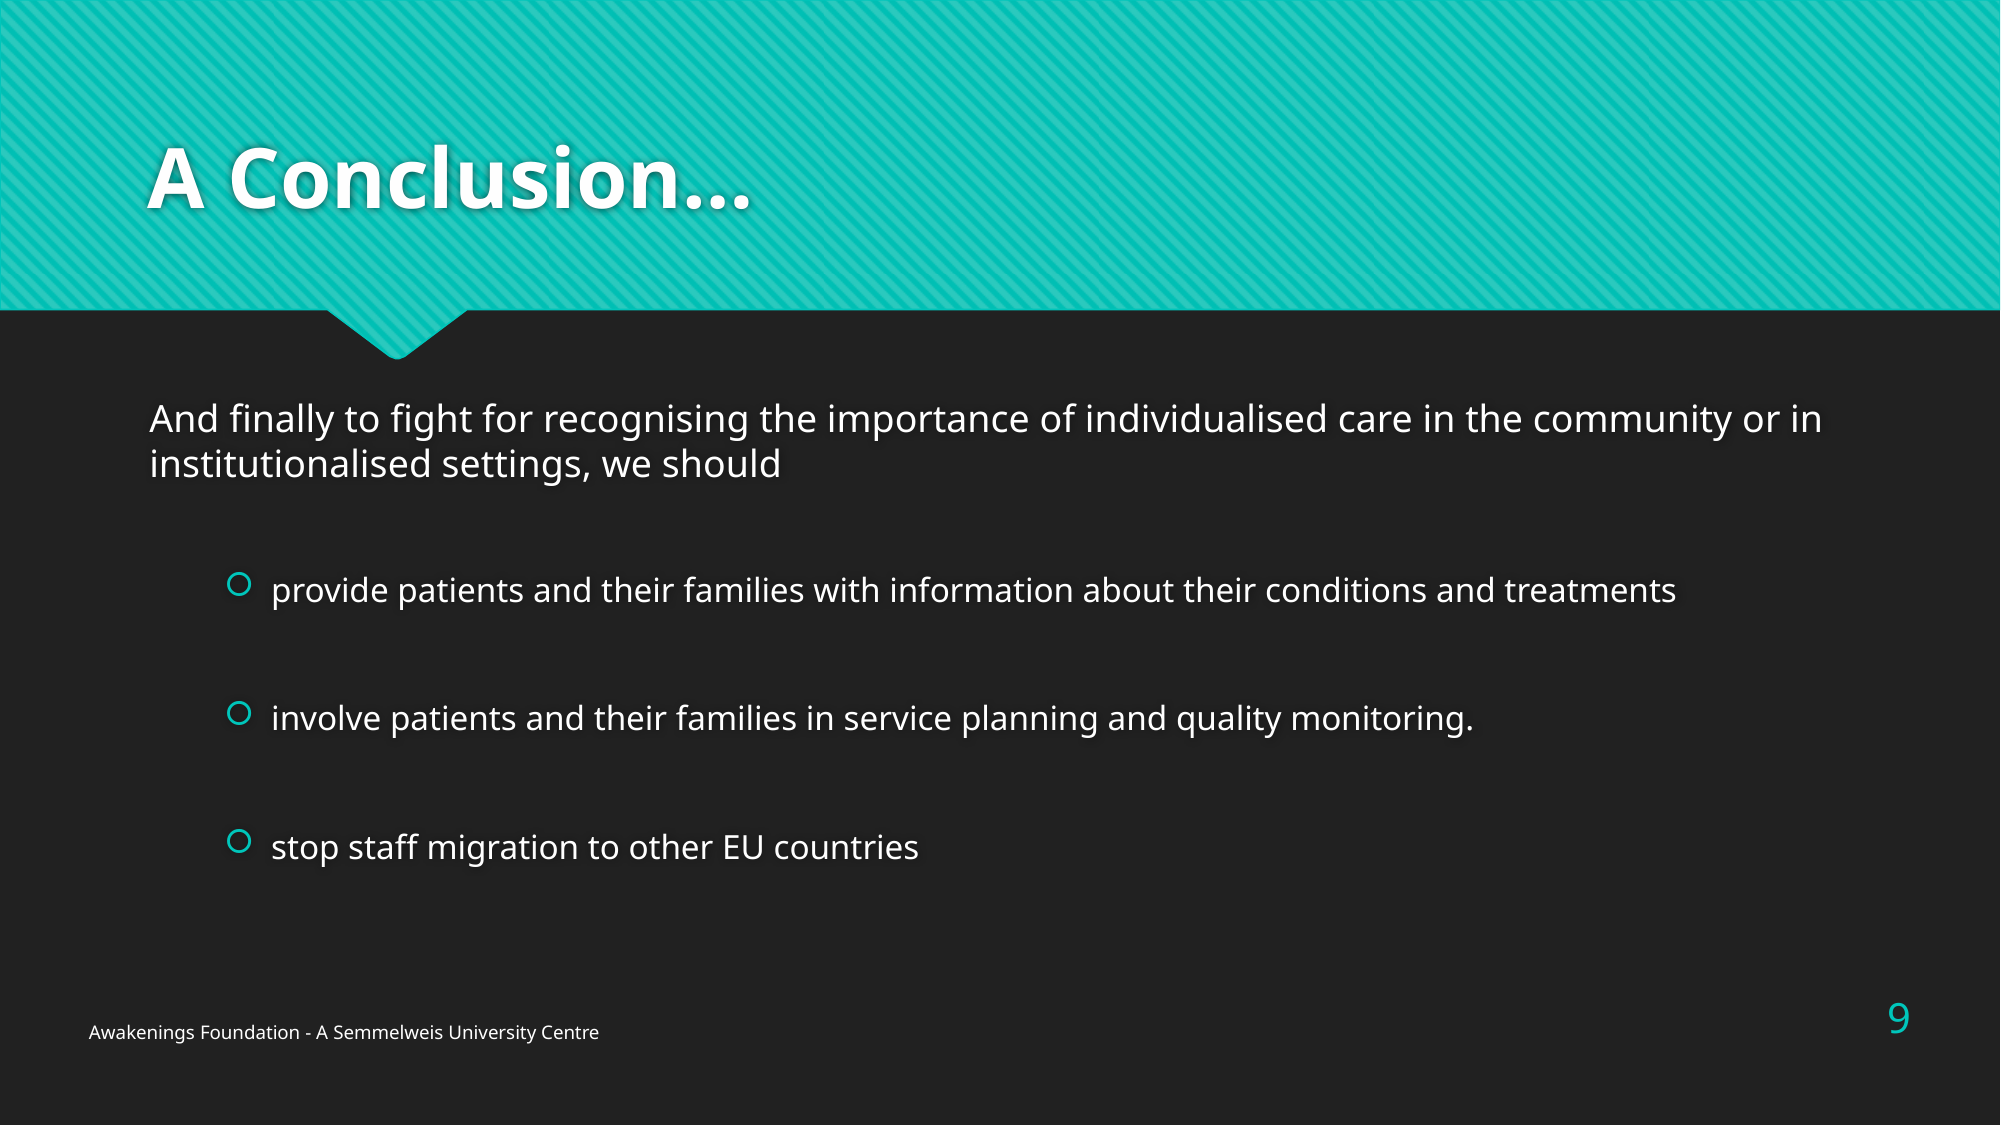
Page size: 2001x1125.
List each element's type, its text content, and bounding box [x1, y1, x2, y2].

list And finally to fight for recognising the importance of individualised care in the community or in institutionalised settings, we should provide patients and their families with information about their conditions and treatments involve patients and their families in service planning and quality monitoring. stop staff migration to other EU countries [134, 364, 1866, 962]
title A Conclusion… [132, 73, 1868, 233]
footer Awakenings Foundation - A Semmelweis University Centre [73, 991, 1493, 1051]
slide_number 9 [1751, 970, 1926, 1052]
